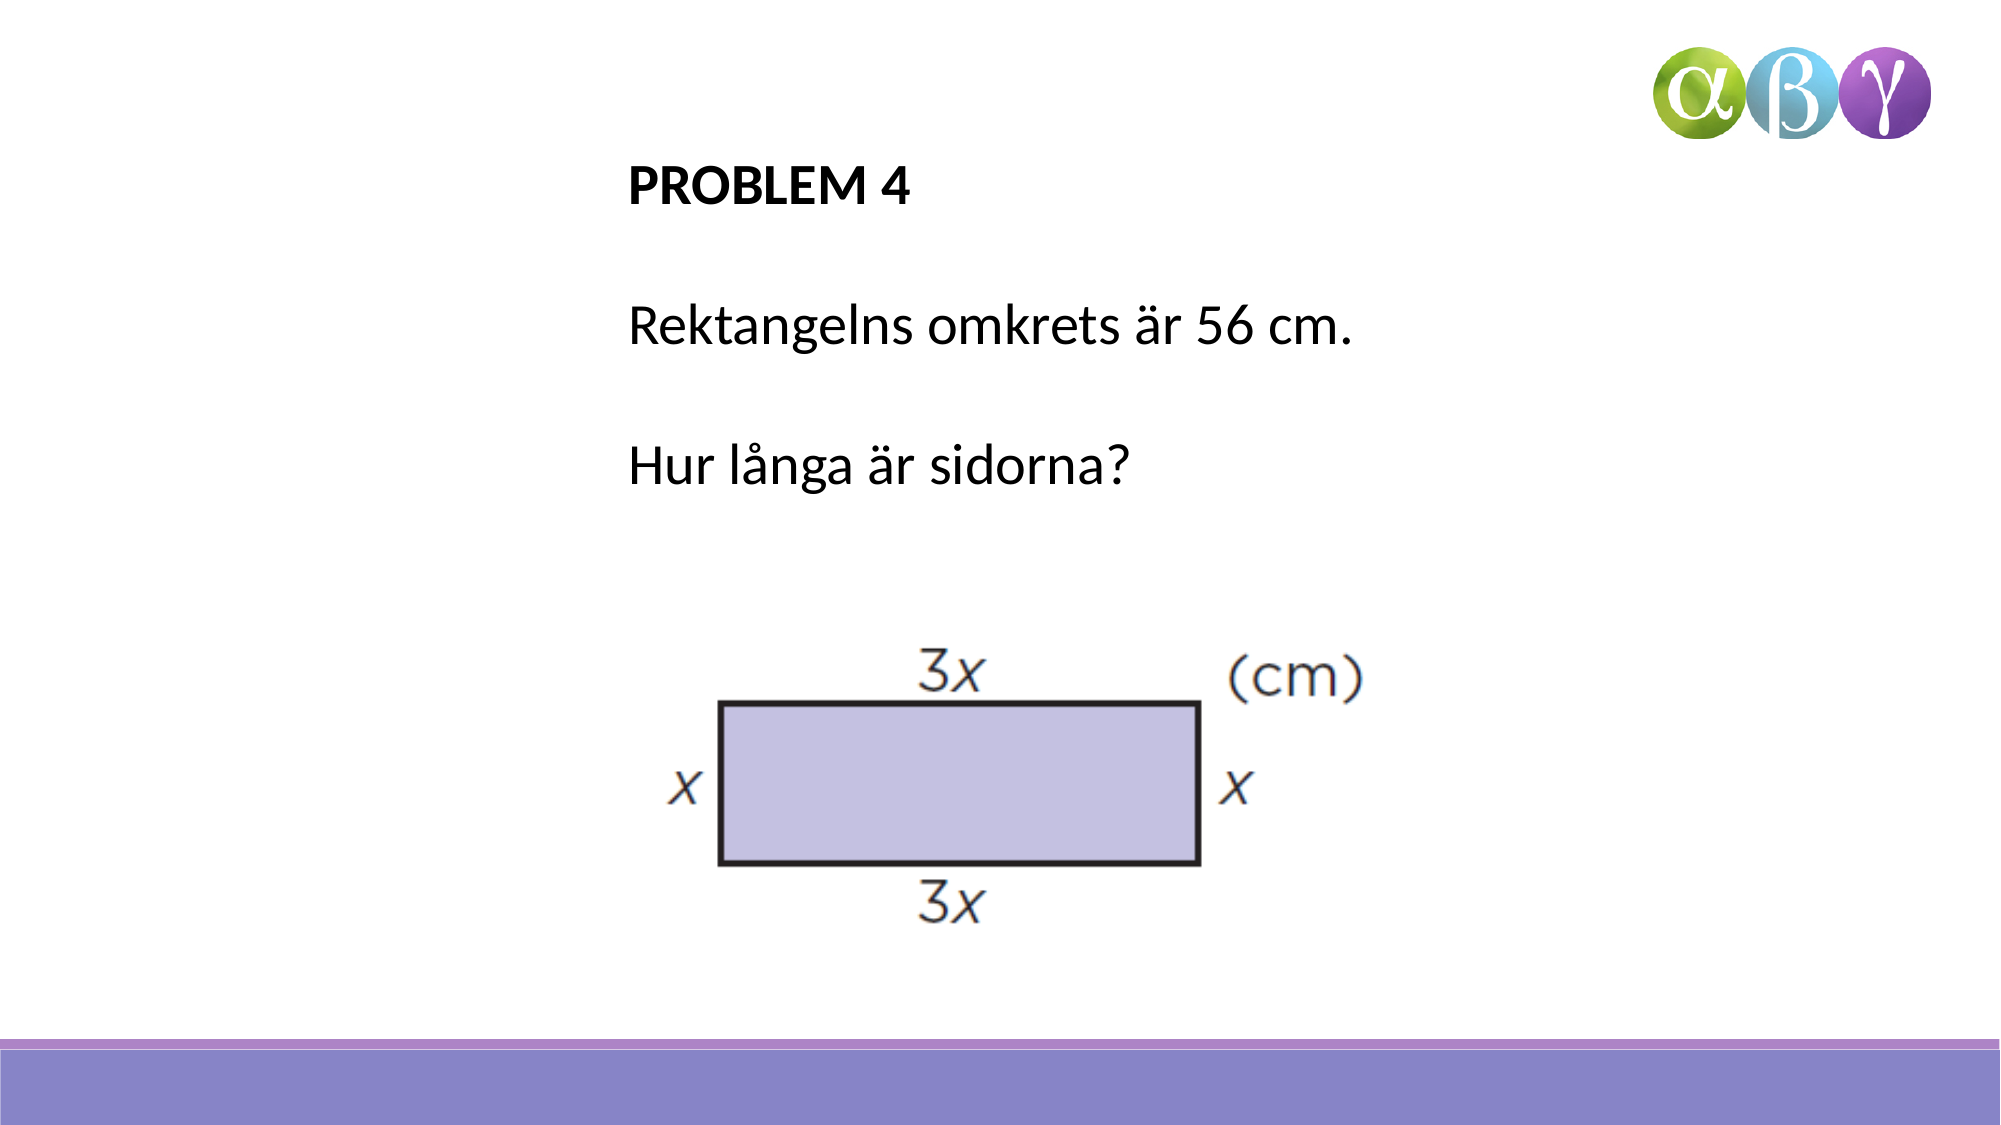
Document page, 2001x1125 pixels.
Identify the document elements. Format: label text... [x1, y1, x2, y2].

picture [615, 636, 1387, 942]
picture [1652, 46, 1932, 140]
text_box PROBLEM 4 Rektangelns omkrets är 56 cm. Hur långa är sidorna? [613, 139, 1387, 504]
